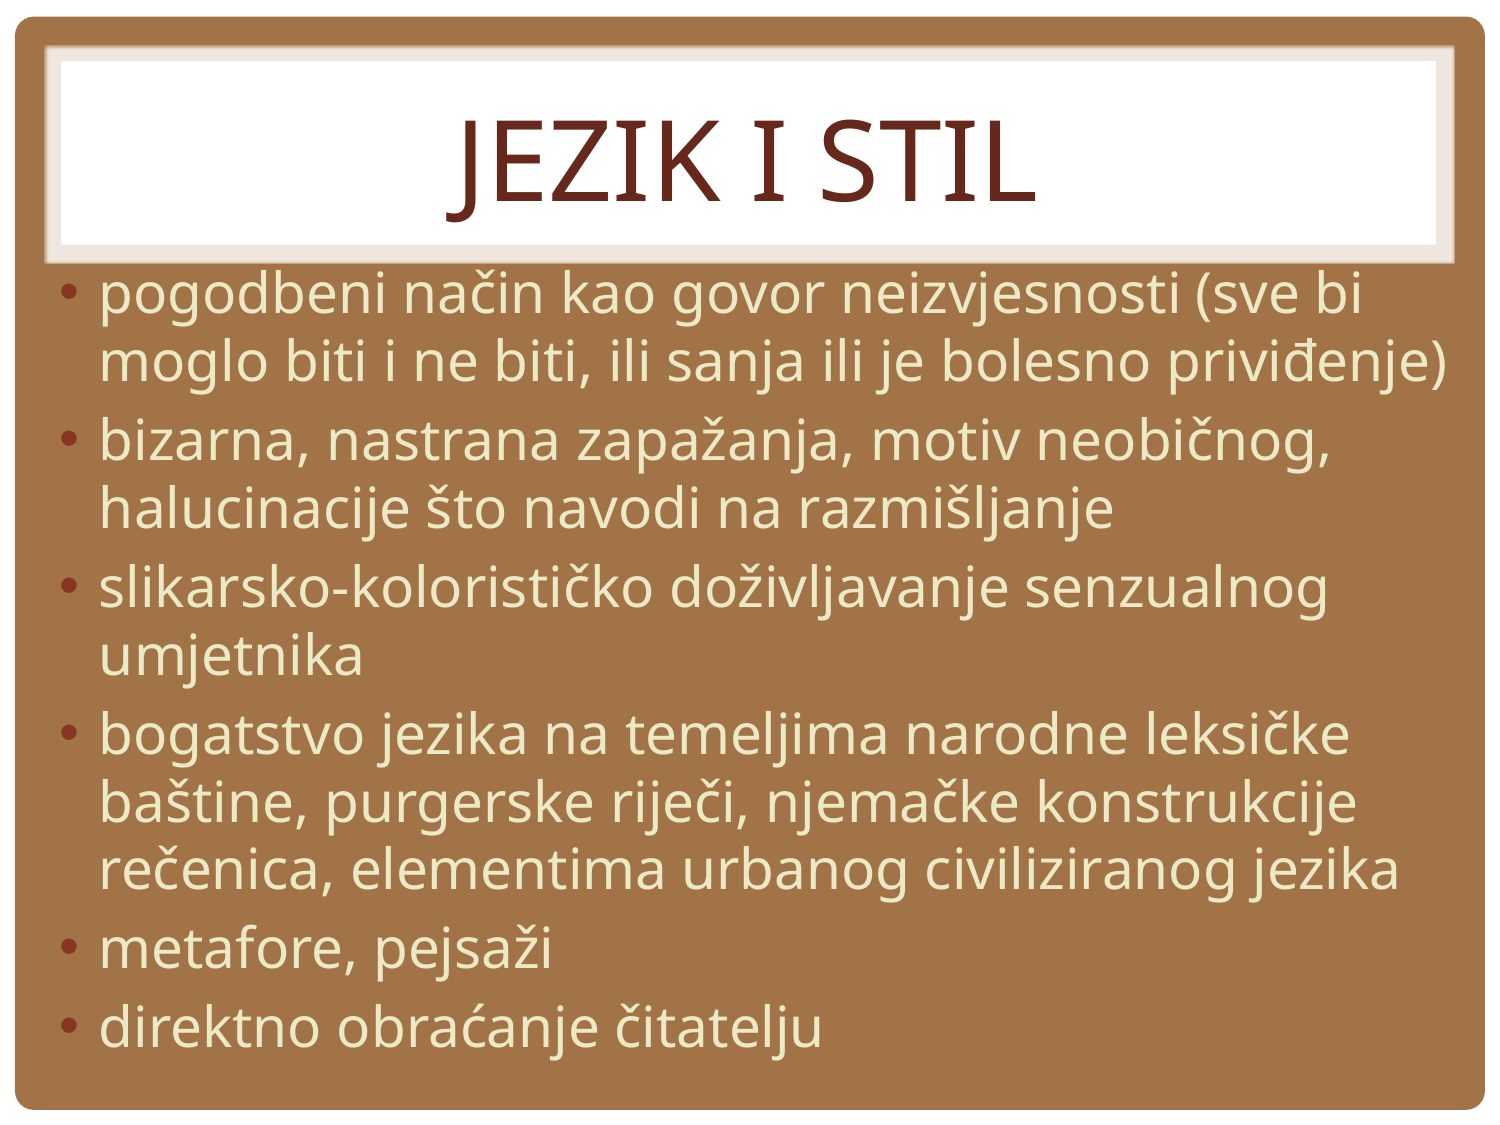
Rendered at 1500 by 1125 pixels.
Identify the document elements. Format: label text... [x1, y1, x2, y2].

title Jezik i stil [69, 50, 1425, 249]
list pogodbeni način kao govor neizvjesnosti (sve bi moglo biti i ne biti, ili sanja ili je bolesno priviđenje) bizarna, nastrana zapažanja, motiv neobičnog, halucinacije što navodi na razmišljanje slikarsko-kolorističko doživljavanje senzualnog umjetnika bogatstvo jezika na temeljima narodne leksičke baštine, purgerske riječi, njemačke konstrukcije rečenica, elementima urbanog civiliziranog jezika metafore, pejsaži direktno obraćanje čitatelju [24, 249, 1475, 1125]
